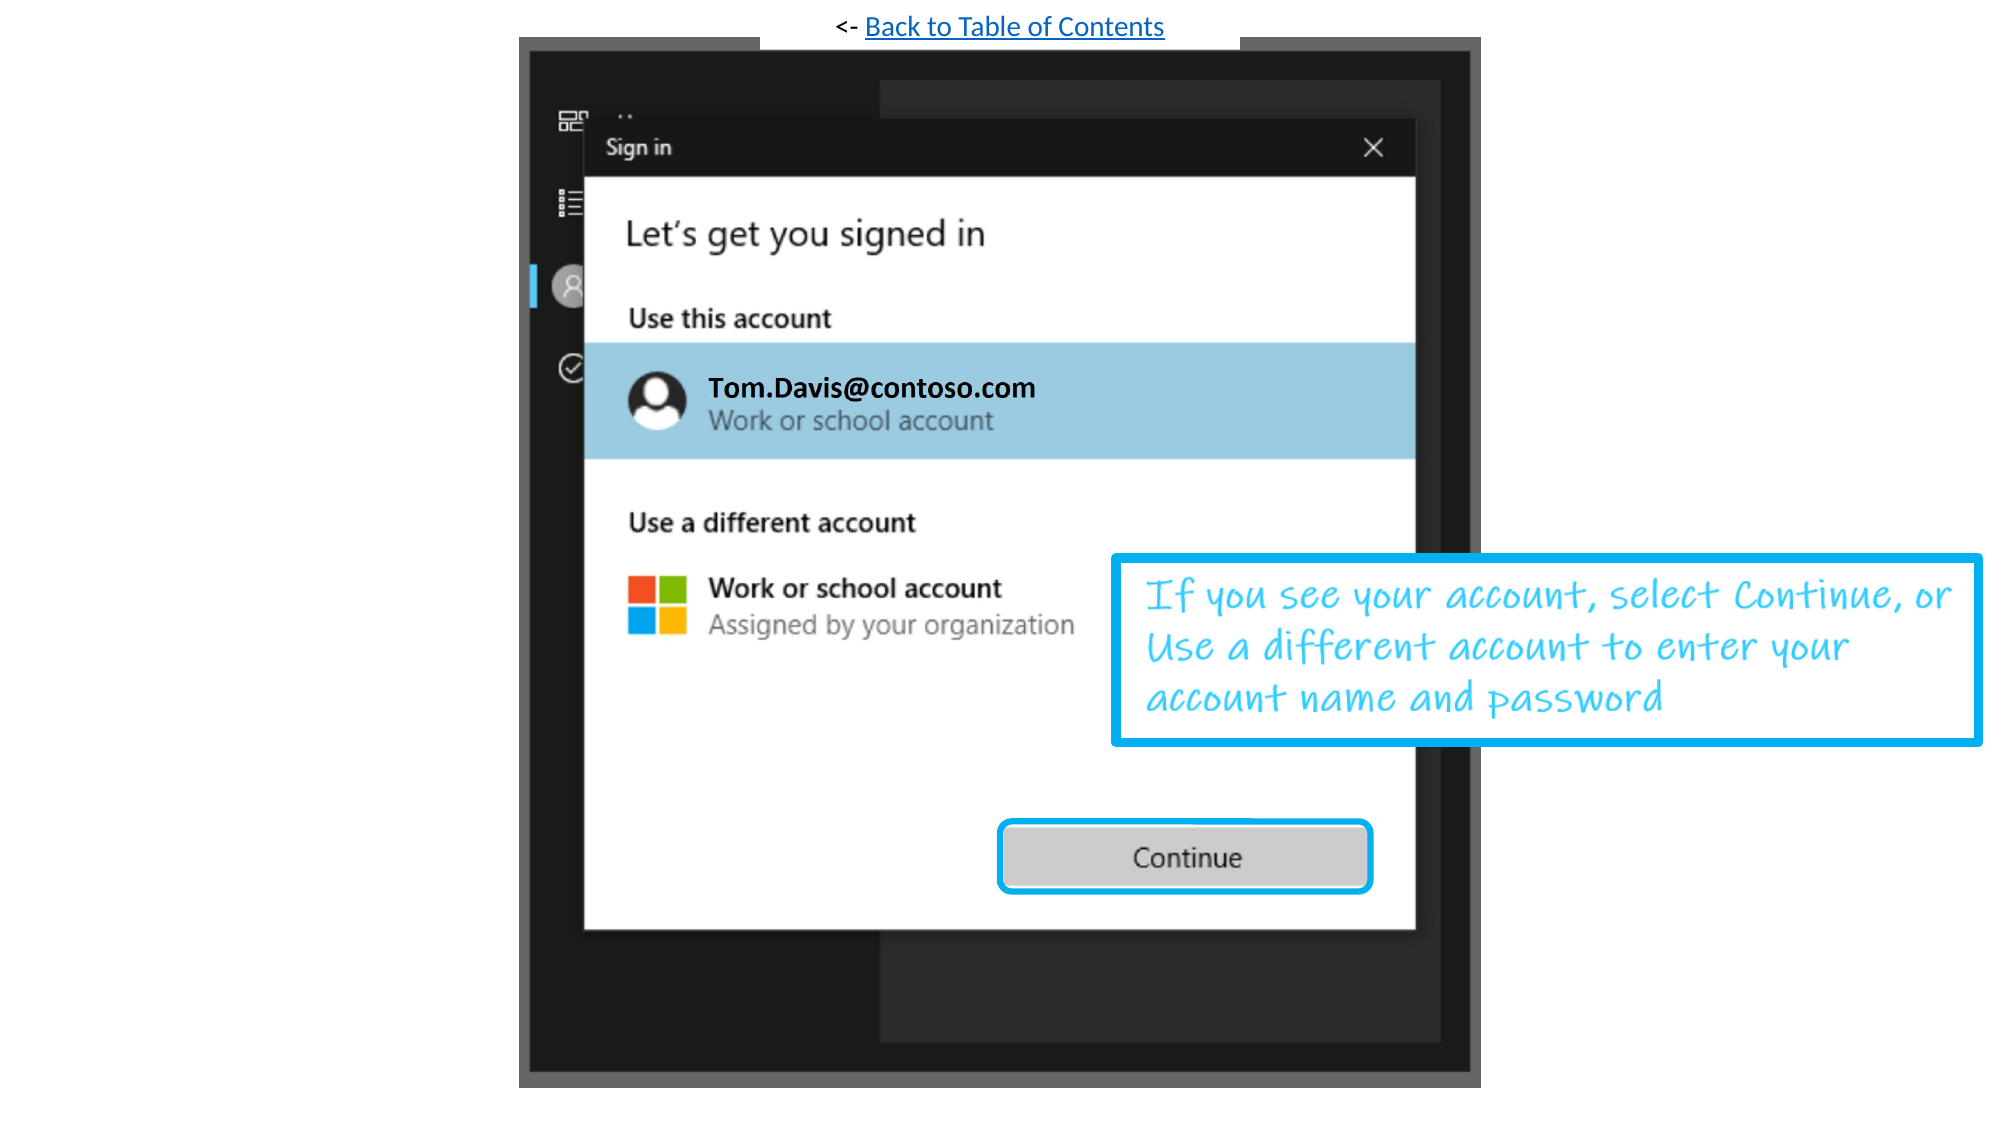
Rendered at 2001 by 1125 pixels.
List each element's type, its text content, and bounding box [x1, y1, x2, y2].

text_box <- Back to Table of Contents [760, 0, 1240, 37]
picture [1122, 564, 1973, 737]
picture [519, 37, 1481, 1088]
